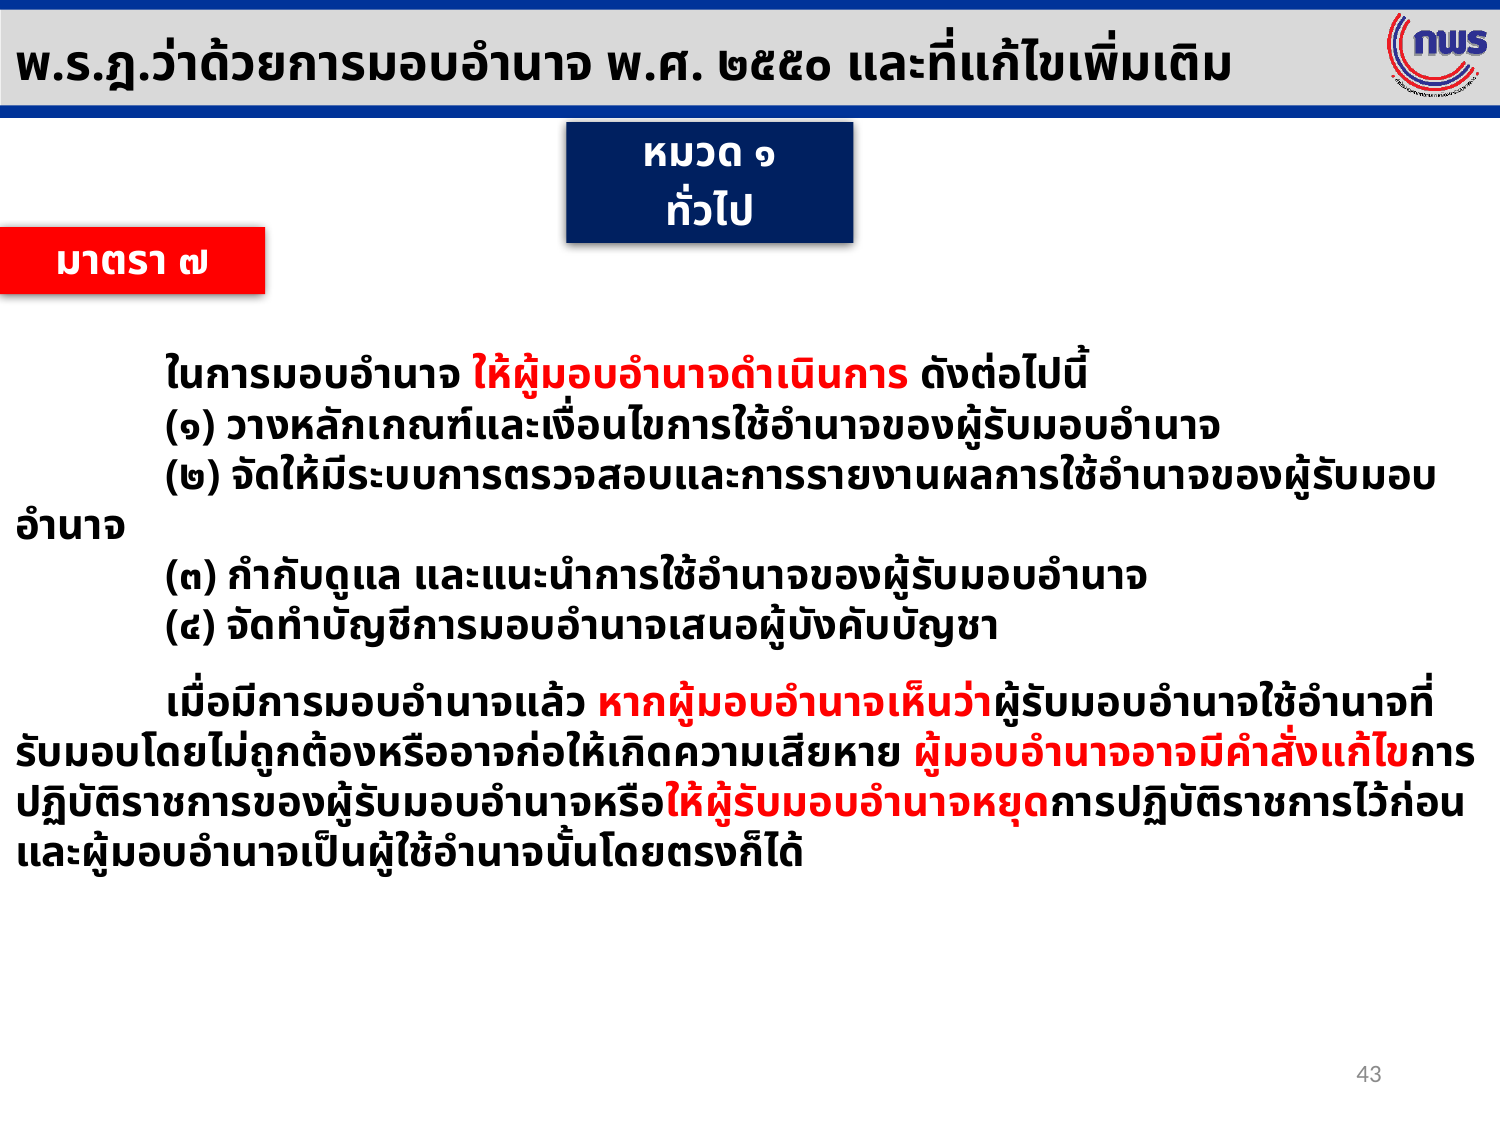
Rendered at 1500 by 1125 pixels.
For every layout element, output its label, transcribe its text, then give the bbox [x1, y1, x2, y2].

text_box พ.ร.ฎ.ว่าด้วยการมอบอำนาจ พ.ศ. ๒๕๕๐ และที่แก้ไขเพิ่มเติม [0, 22, 1422, 98]
text_box ในการมอบอำนาจ ให้ผู้มอบอำนาจดำเนินการ ดังต่อไปนี้ (๑) วางหลักเกณฑ์และเงื่อนไขการใช้อำนาจของผู้รับมอบอำนาจ (๒) จัดให้มีระบบการตรวจสอบและการรายงานผลการใช้อำนาจของผู้รับมอบอำนาจ (๓) กำกับดูแล และแนะนำการใช้อำนาจของผู้รับมอบอำนาจ (๔) จัดทำบัญชีการมอบอำนาจเสนอผู้บังคับบัญชา เมื่อมีการมอบอำนาจแล้ว หากผู้มอบอำนาจเห็นว่าผู้รับมอบอำนาจใช้อำนาจที่รับมอบโดยไม่ถูกต้องหรืออาจก่อให้เกิดความเสียหาย ผู้มอบอำนาจอาจมีคำสั่งแก้ไขการปฏิบัติราชการของผู้รับมอบอำนาจหรือให้ผู้รับมอบอำนาจหยุดการปฏิบัติราชการไว้ก่อน และผู้มอบอำนาจเป็นผู้ใช้อำนาจนั้นโดยตรงก็ได้ [0, 339, 1492, 983]
text_box มาตรา ๗ [0, 227, 266, 295]
picture [1387, 13, 1487, 97]
text_box หมวด ๑ ทั่วไป [566, 122, 854, 243]
slide_number 43 [1059, 1042, 1397, 1103]
